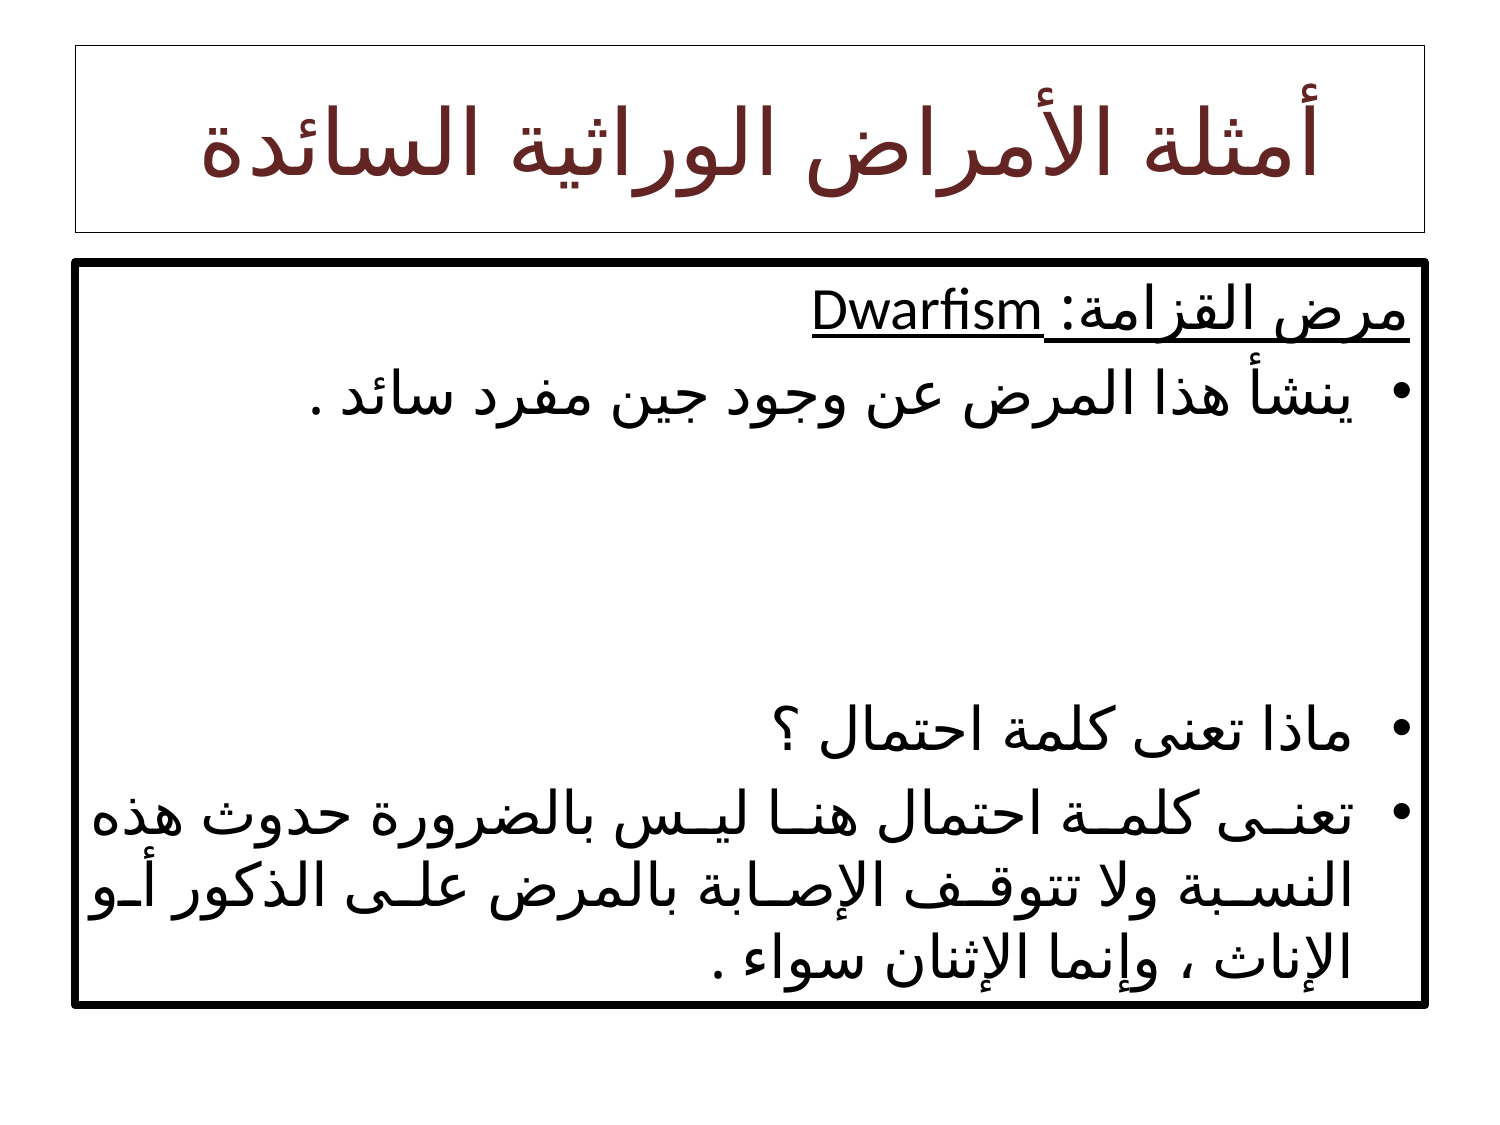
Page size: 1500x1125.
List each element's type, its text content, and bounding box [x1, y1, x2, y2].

list مرض القزامة: Dwarfism ينشأ هذا المرض عن وجود جين مفرد سائد . ماذا تعنى كلمة احتمال ؟ تعنى كلمة احتمال هنا ليس بالضرورة حدوث هذه النسبة ولا تتوقف الإصابة بالمرض على الذكور أو الإناث ، وإنما الإثنان سواء . [75, 262, 1425, 1005]
title أمثلة الأمراض الوراثية السائدة [75, 45, 1425, 233]
